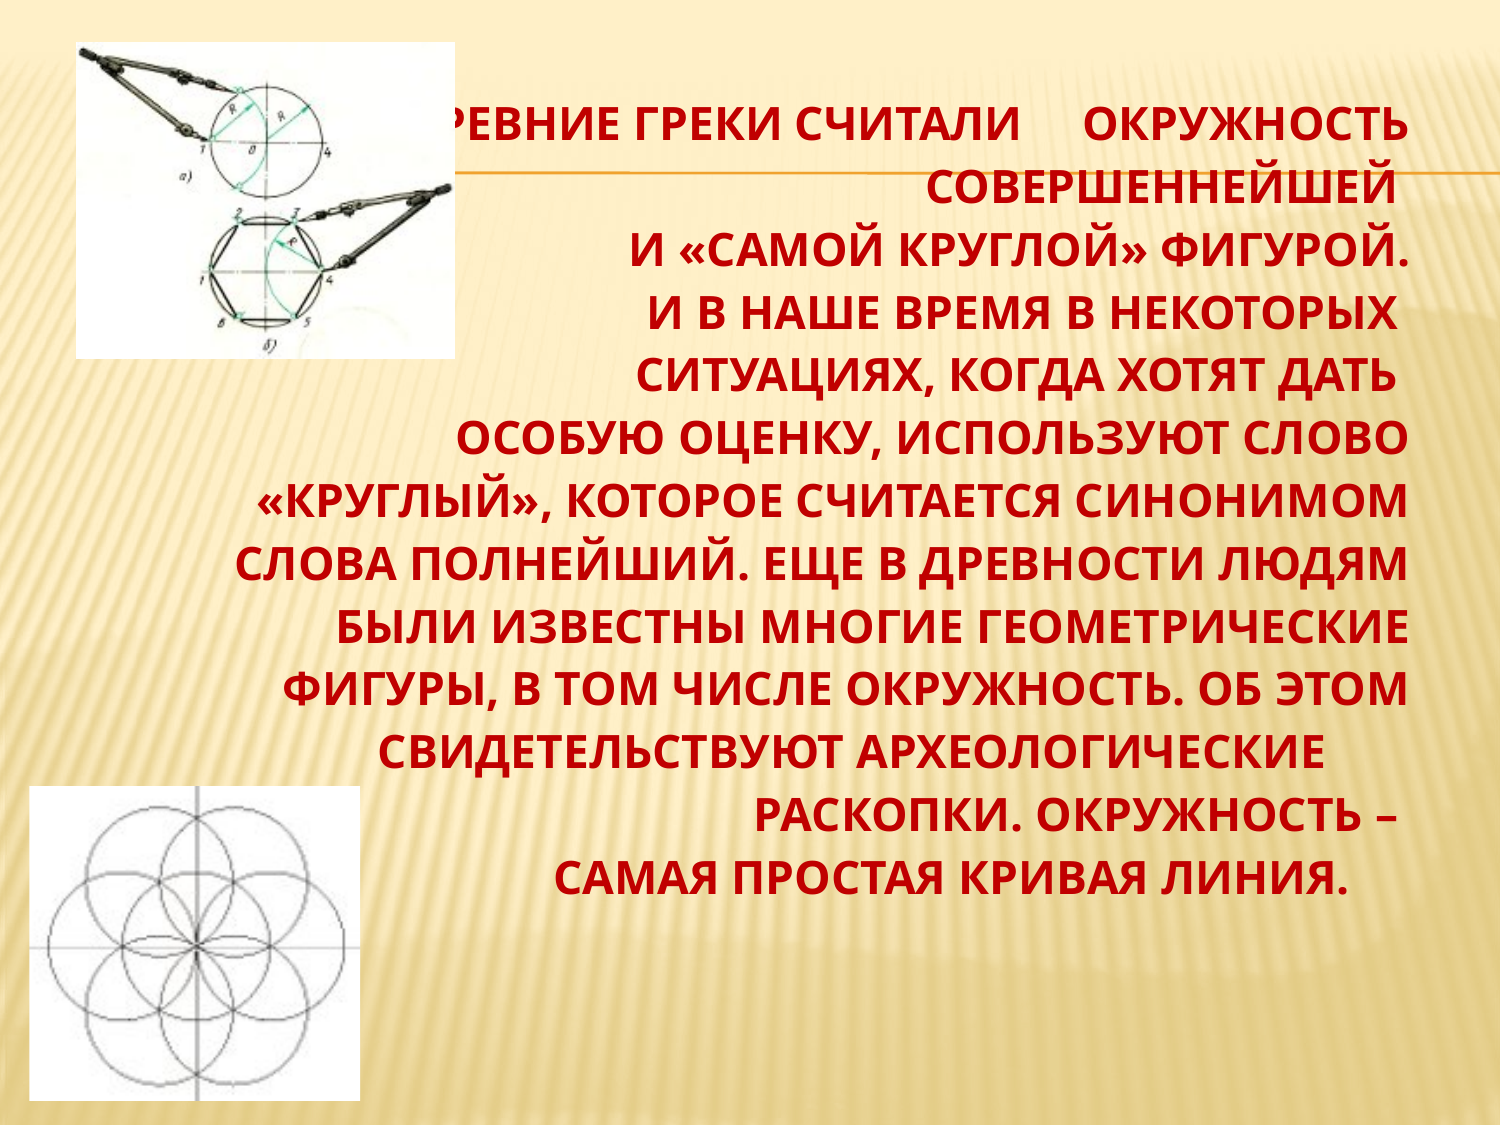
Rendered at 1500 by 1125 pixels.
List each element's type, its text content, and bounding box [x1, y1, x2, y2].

title Древние греки считали окружность совершеннейшей и «самой круглой» фигурой. И в наше время в некоторых ситуациях, когда хотят дать особую оценку, используют слово «круглый», которое считается синонимом слова полнейший. Еще в древности людям были известны многие геометрические фигуры, в том числе окружность. Об этом свидетельствуют археологические раскопки. Окружность – самая простая кривая линия. [150, 83, 1425, 1059]
picture [29, 786, 361, 1101]
picture [76, 42, 455, 359]
